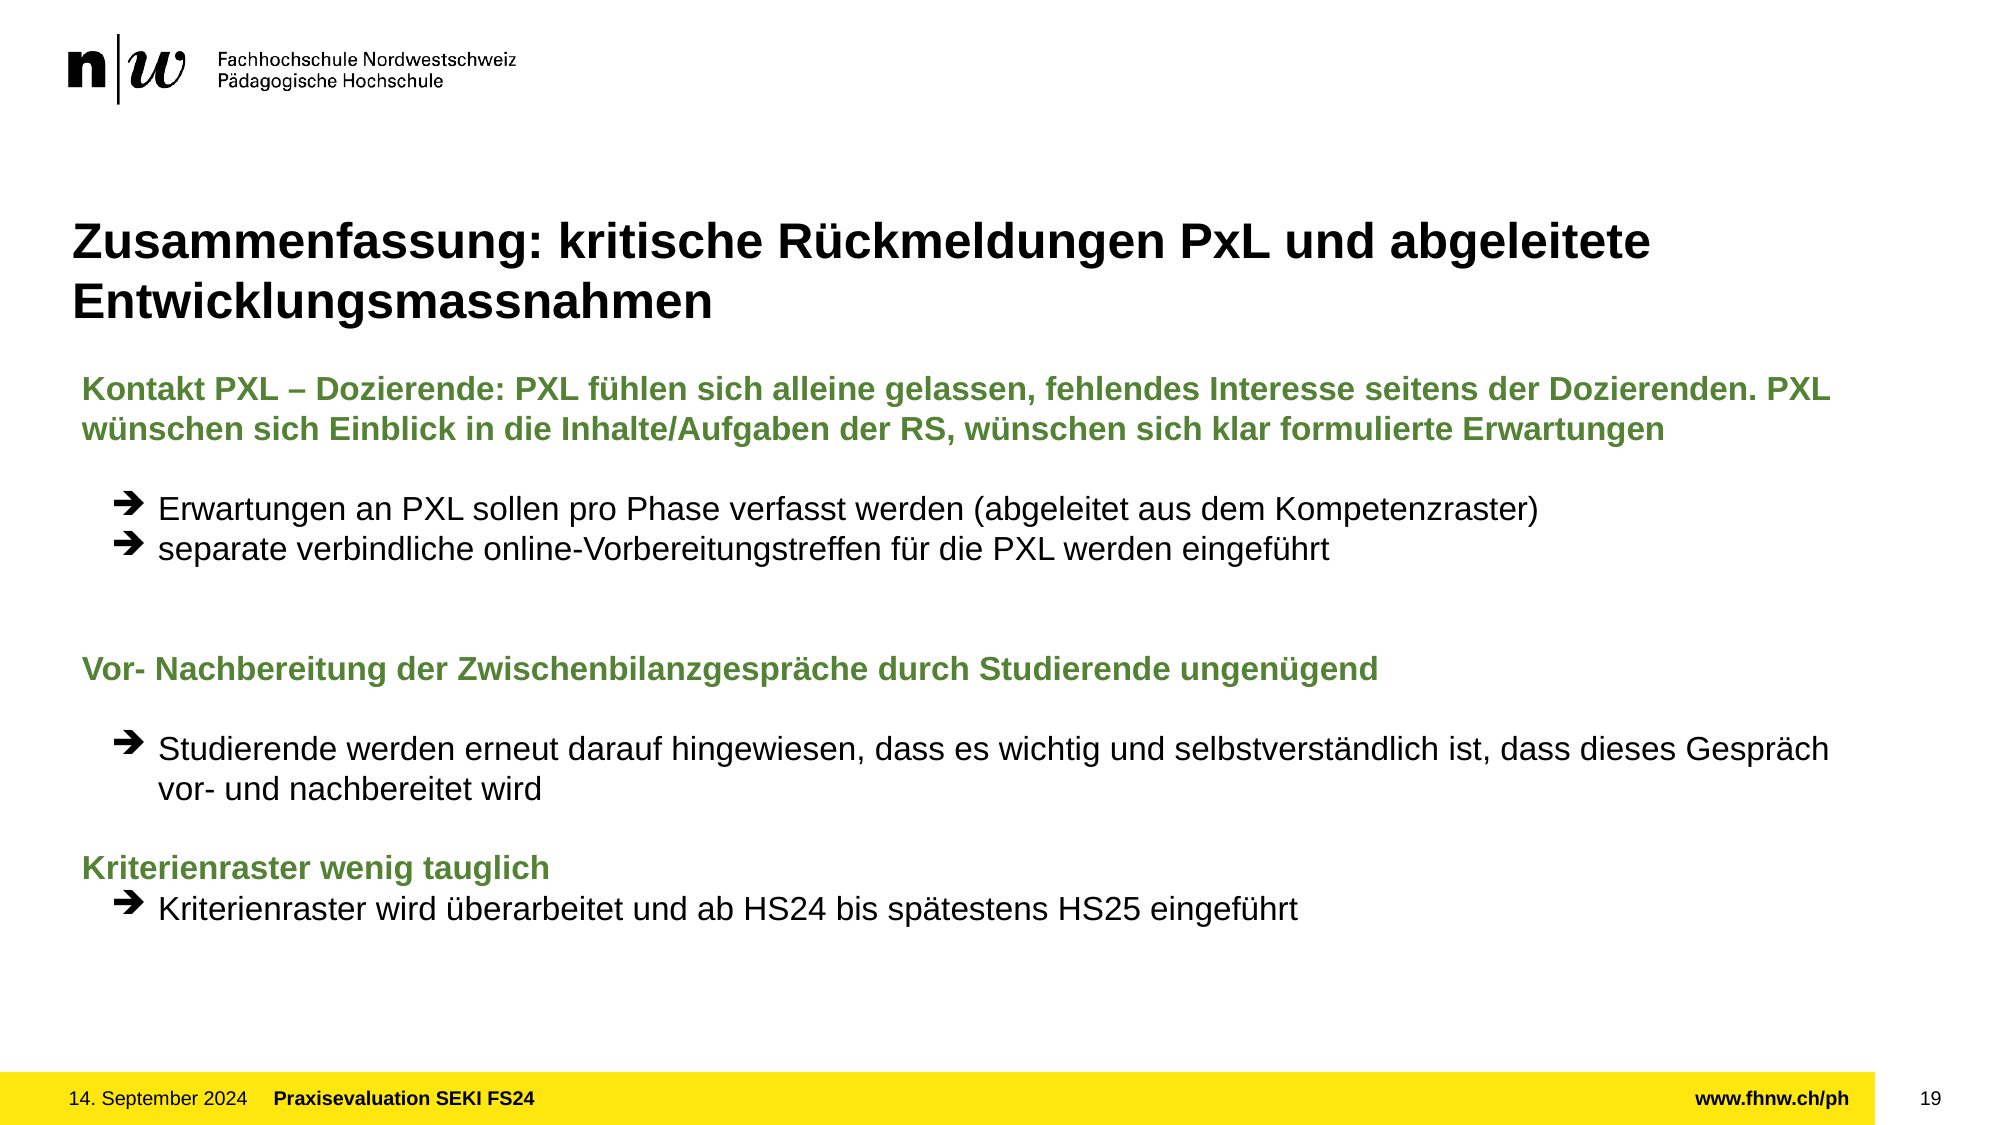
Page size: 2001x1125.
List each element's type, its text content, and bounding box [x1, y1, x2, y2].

picture [68, 34, 516, 105]
slide_number 19 [1880, 1086, 1942, 1110]
footer Praxisevaluation SEKI FS24 [273, 1086, 1603, 1110]
text_box Kontakt PXL – Dozierende: PXL fühlen sich alleine gelassen, fehlendes Interesse seitens der Dozierenden. PXL wünschen sich Einblick in die Inhalte/Aufgaben der RS, wünschen sich klar formulierte Erwartungen Erwartungen an PXL sollen pro Phase verfasst werden (abgeleitet aus dem Kompetenzraster) separate verbindliche online-Vorbereitungstreffen für die PXL werden eingeführt Vor- Nachbereitung der Zwischenbilanzgespräche durch Studierende ungenügend Studierende werden erneut darauf hingewiesen, dass es wichtig und selbstverständlich ist, dass dieses Gespräch vor- und nachbereitet wird Kriterienraster wenig tauglich Kriterienraster wird überarbeitet und ab HS24 bis spätestens HS25 eingeführt [67, 367, 1874, 1000]
text_box Zusammenfassung: kritische Rückmeldungen PxL und abgeleitete Entwicklungsmassnahmen [72, 208, 1946, 329]
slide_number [68, 1086, 264, 1110]
